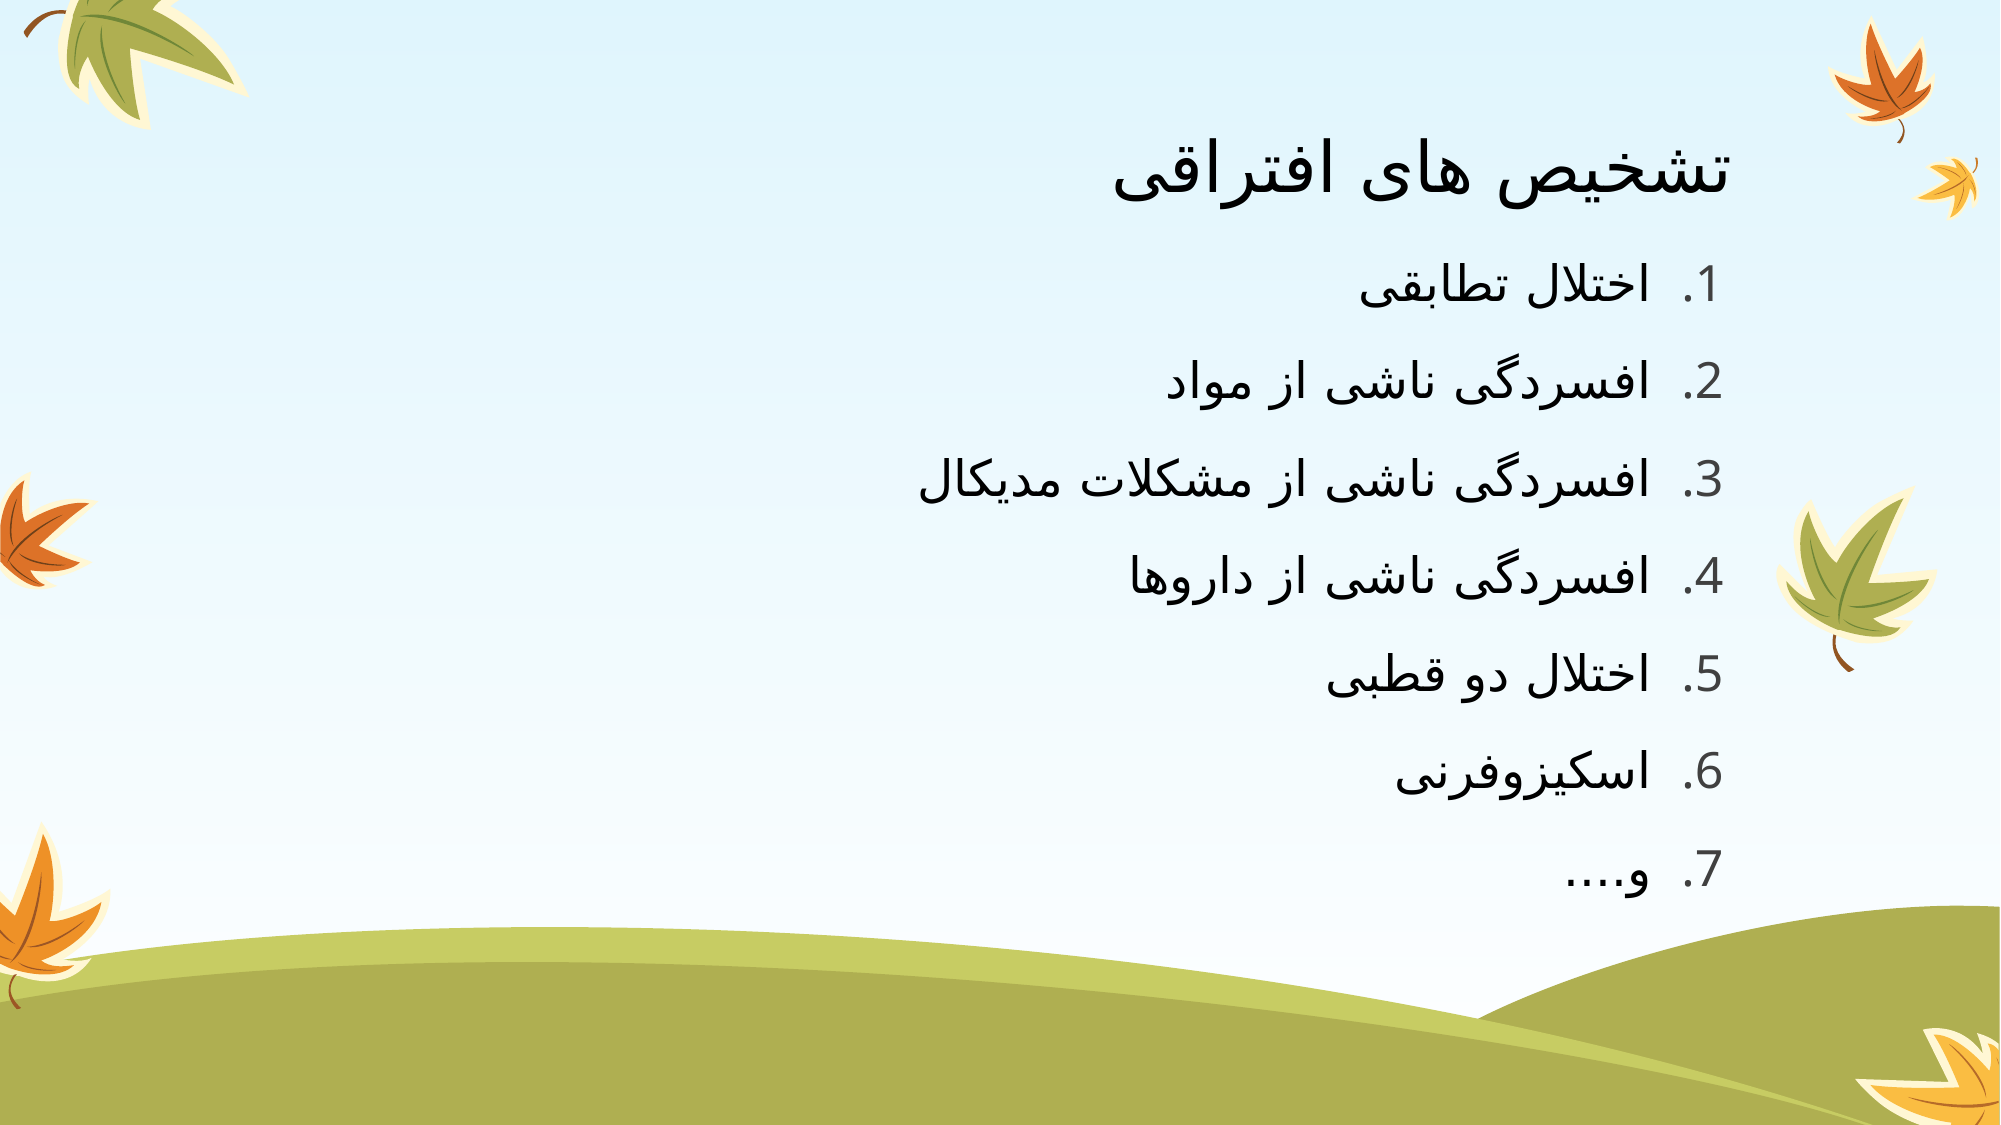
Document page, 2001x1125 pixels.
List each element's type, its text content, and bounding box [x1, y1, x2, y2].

title تشخیص های افتراقی [249, 12, 1749, 216]
list اختلال تطابقی افسردگی ناشی از مواد افسردگی ناشی از مشکلات مدیکال افسردگی ناشی از داروها اختلال دو قطبی اسکیزوفرنی و.... [250, 243, 1750, 925]
